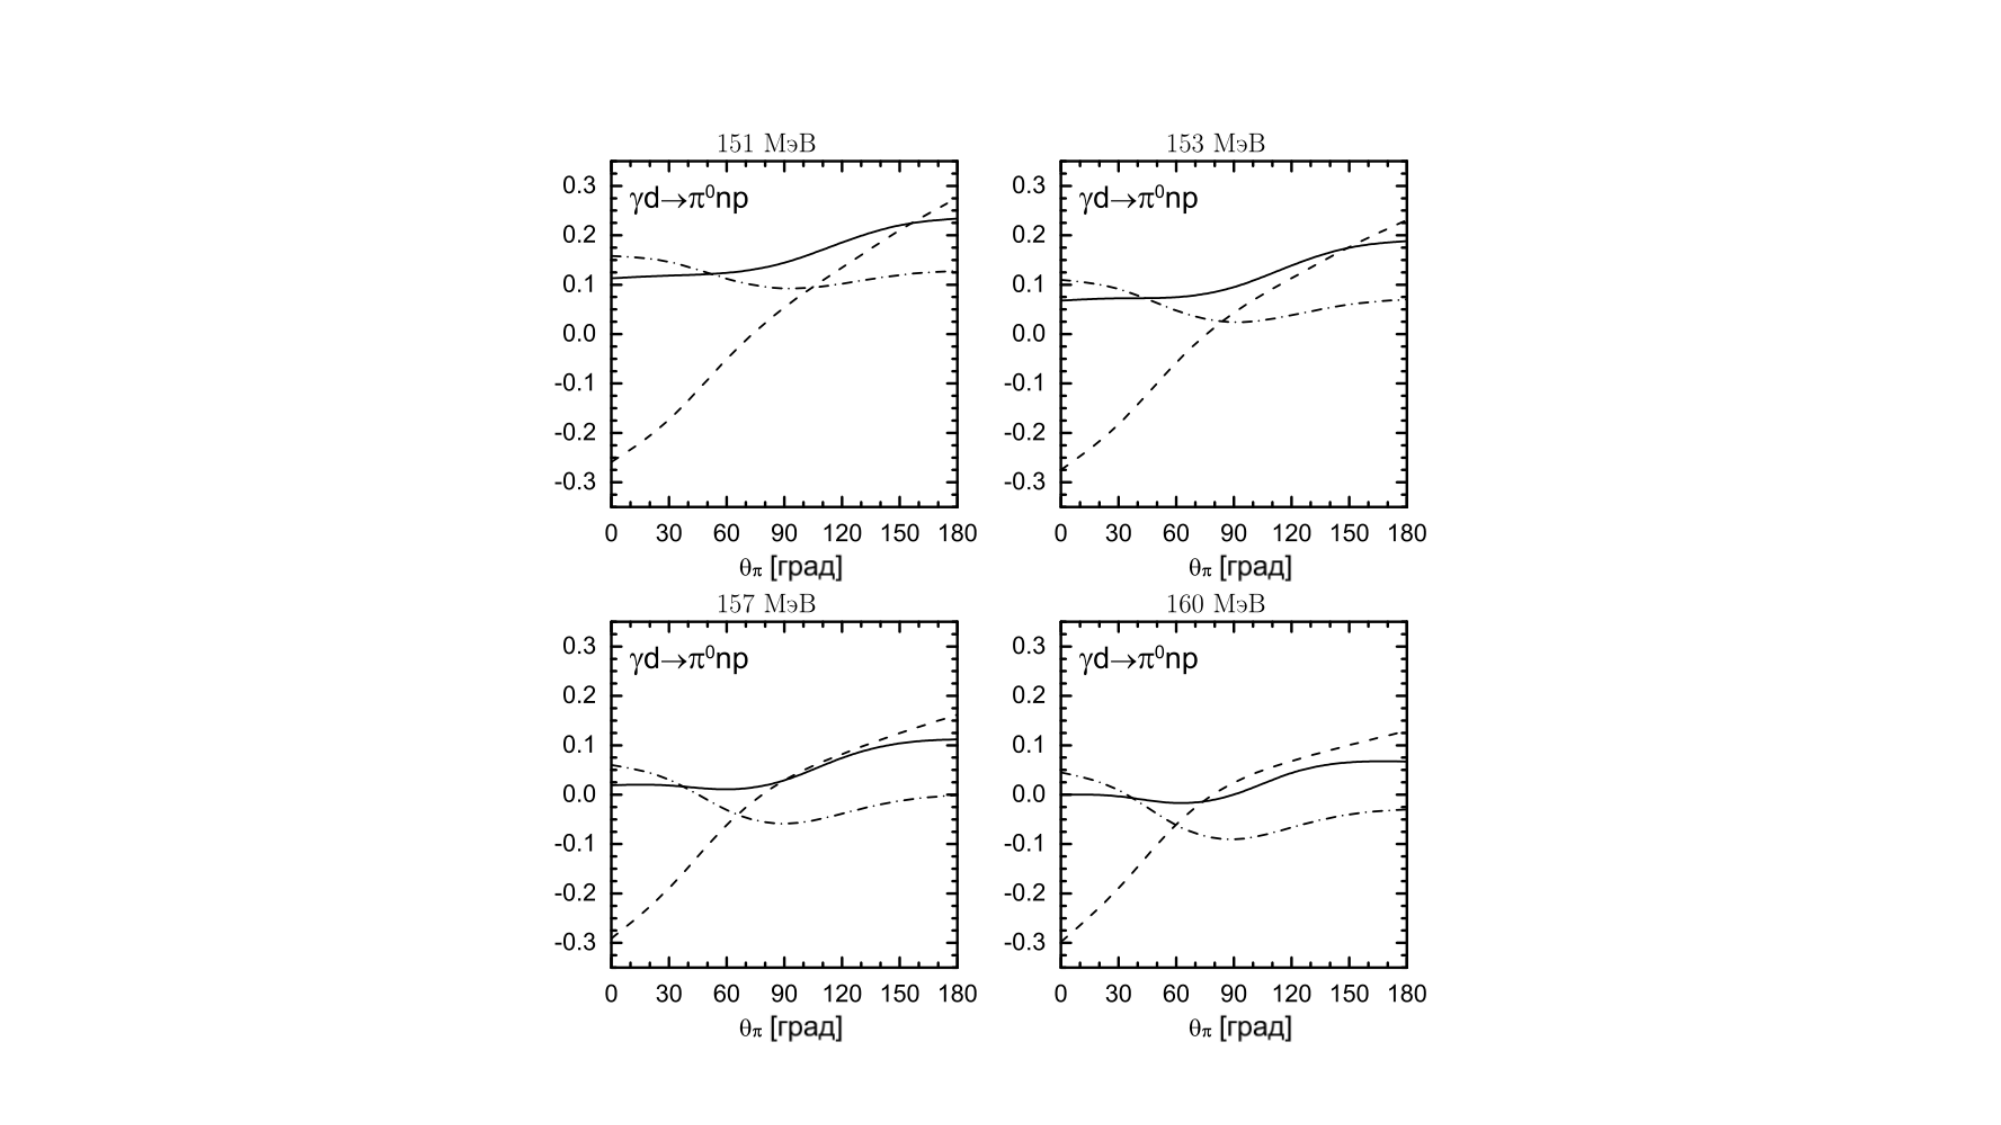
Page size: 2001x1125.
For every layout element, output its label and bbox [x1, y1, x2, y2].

picture [550, 119, 1450, 1059]
